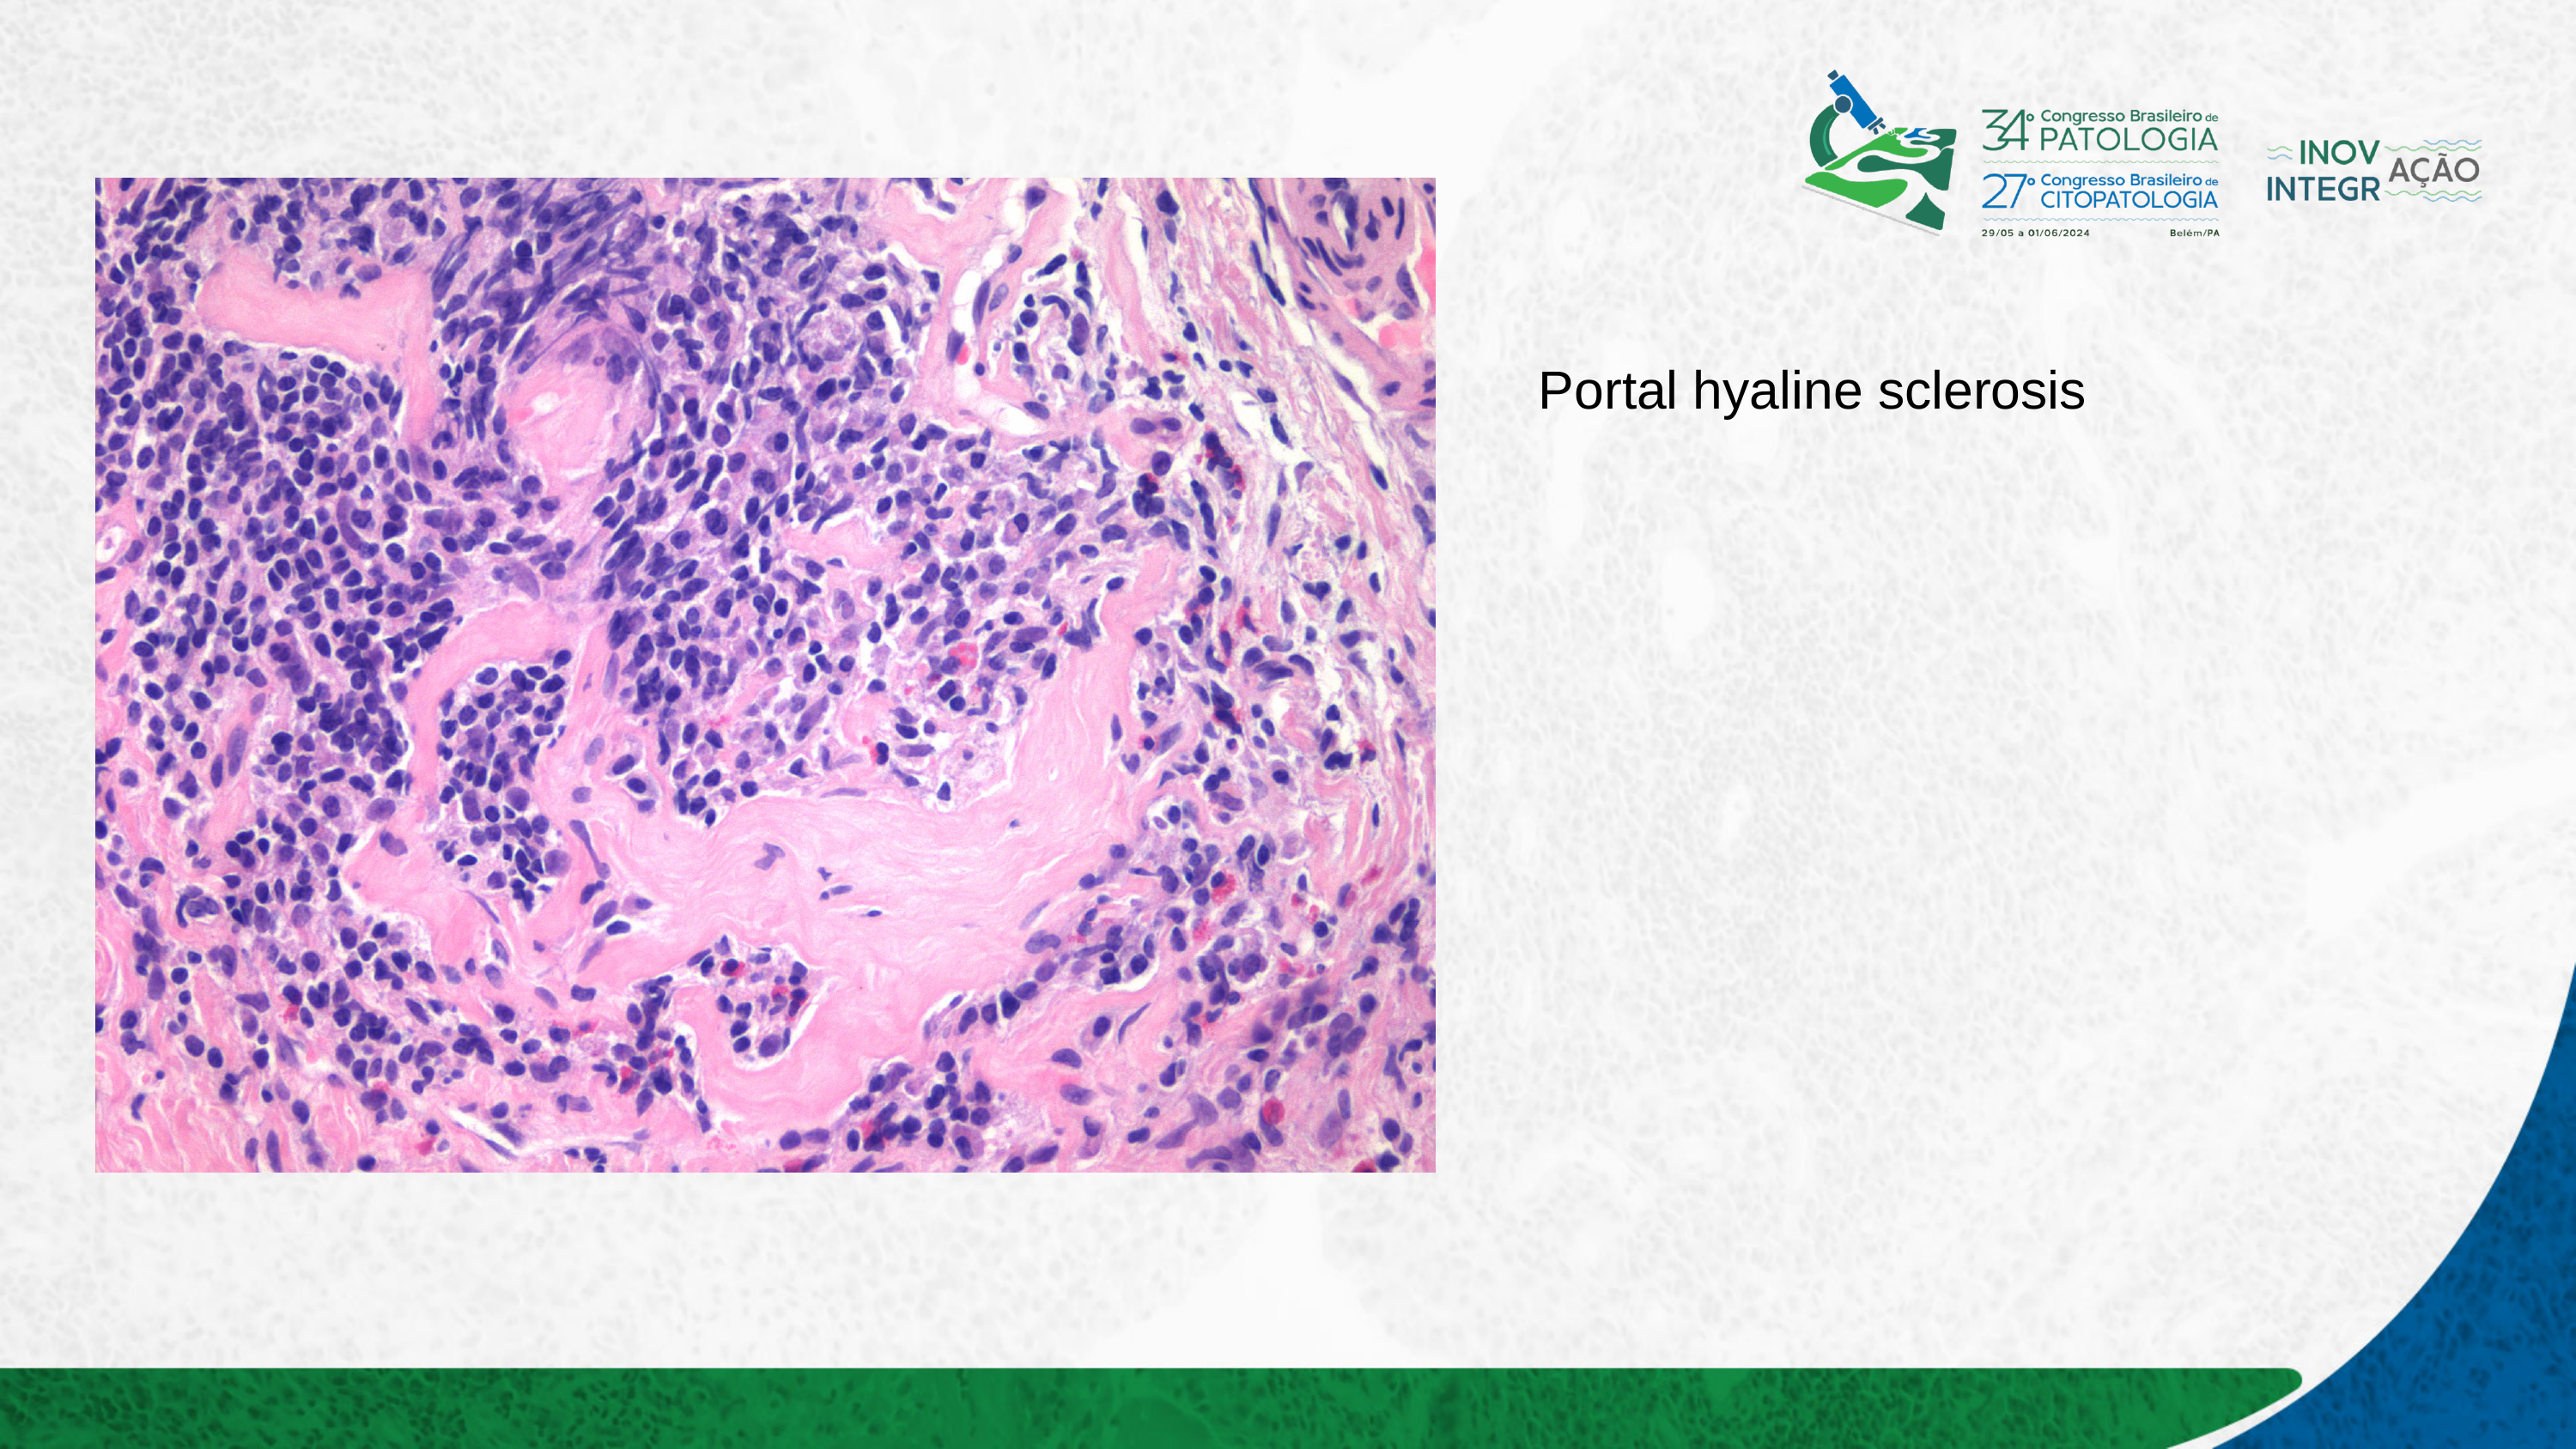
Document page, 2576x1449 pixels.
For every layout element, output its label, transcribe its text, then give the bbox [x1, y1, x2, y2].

picture [0, 0, 2576, 1449]
text_box Portal hyaline sclerosis [1436, 349, 2191, 427]
